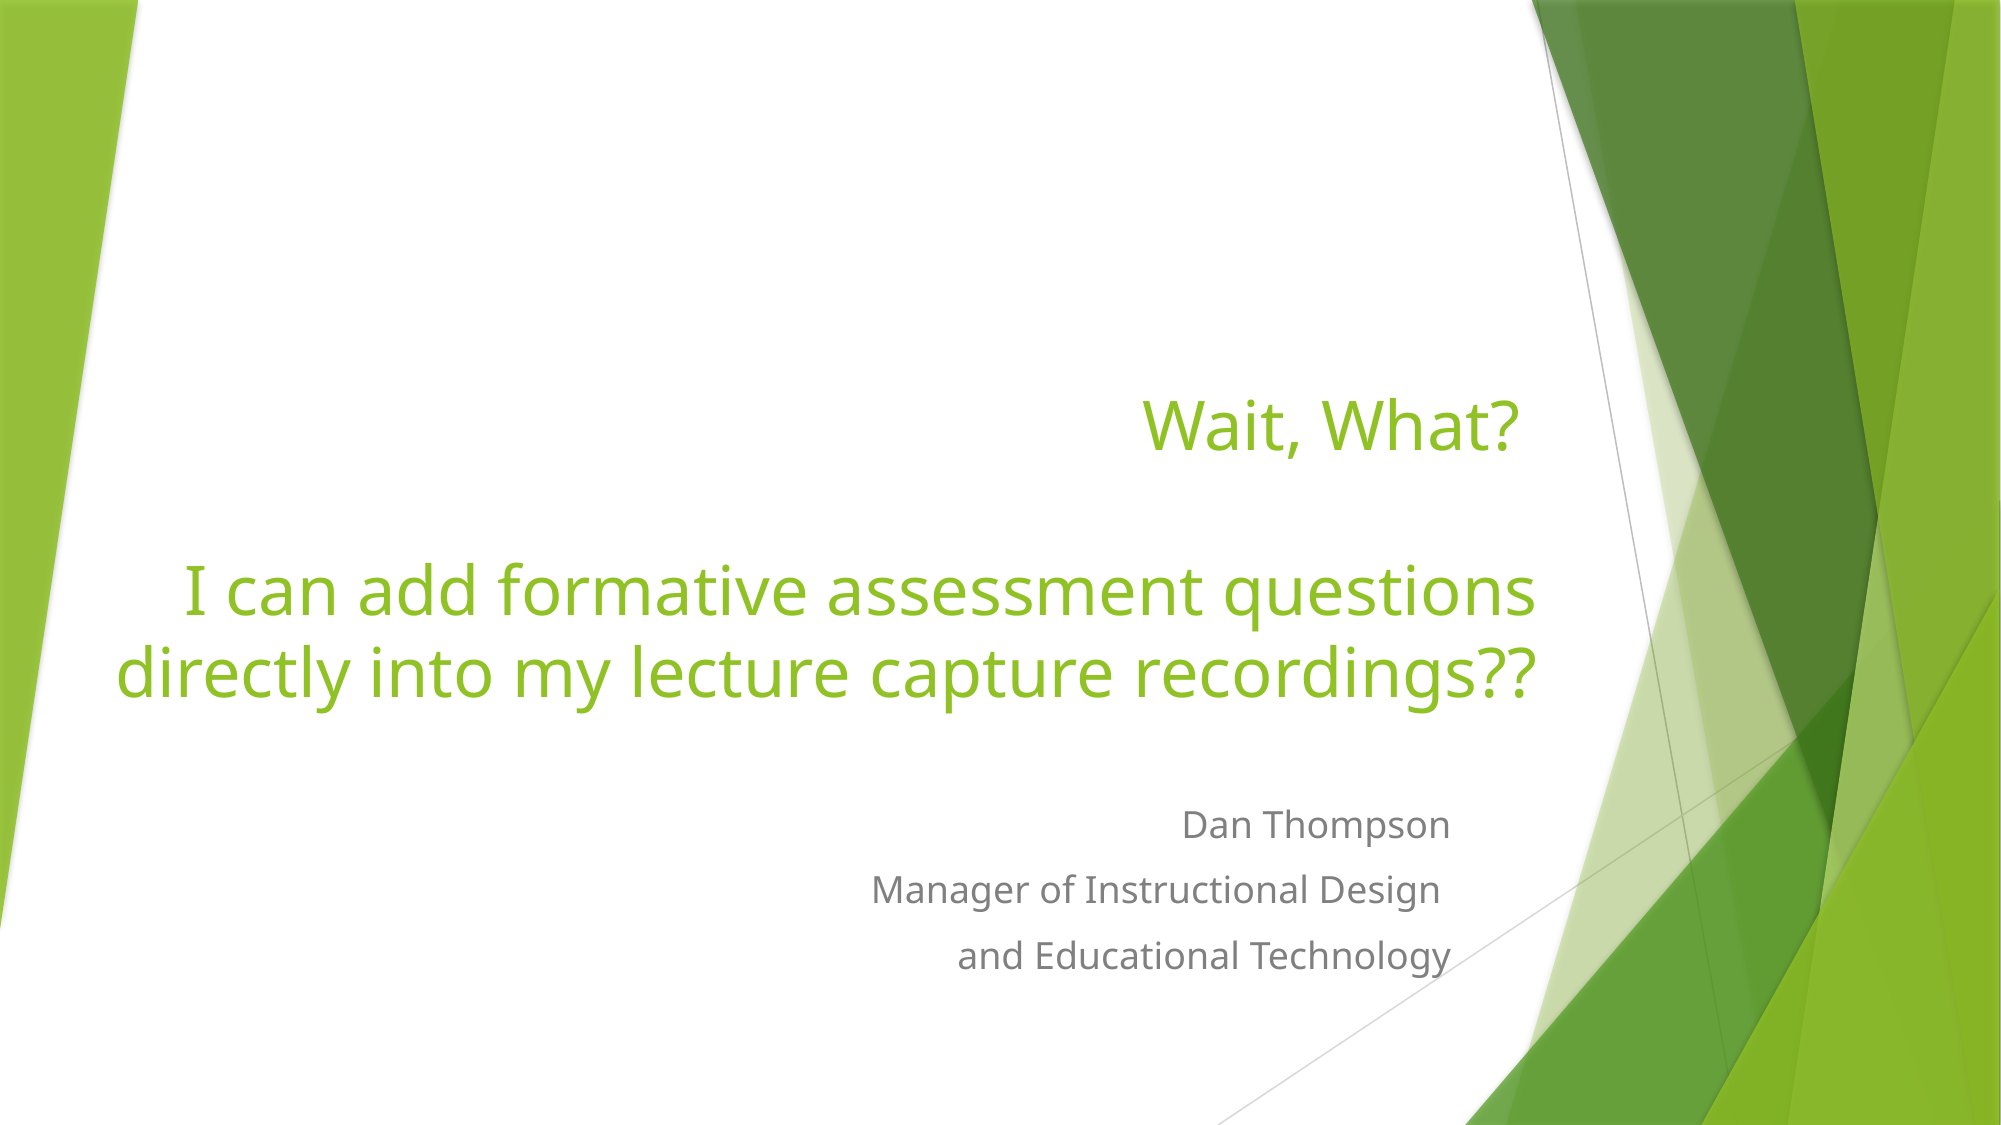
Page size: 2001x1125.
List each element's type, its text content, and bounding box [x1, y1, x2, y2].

title Wait, What? I can add formative assessment questions directly into my lecture capture recordings?? [53, 327, 1554, 719]
subtitle Dan Thompson Manager of Instructional Design and Educational Technology [0, 793, 1467, 1065]
